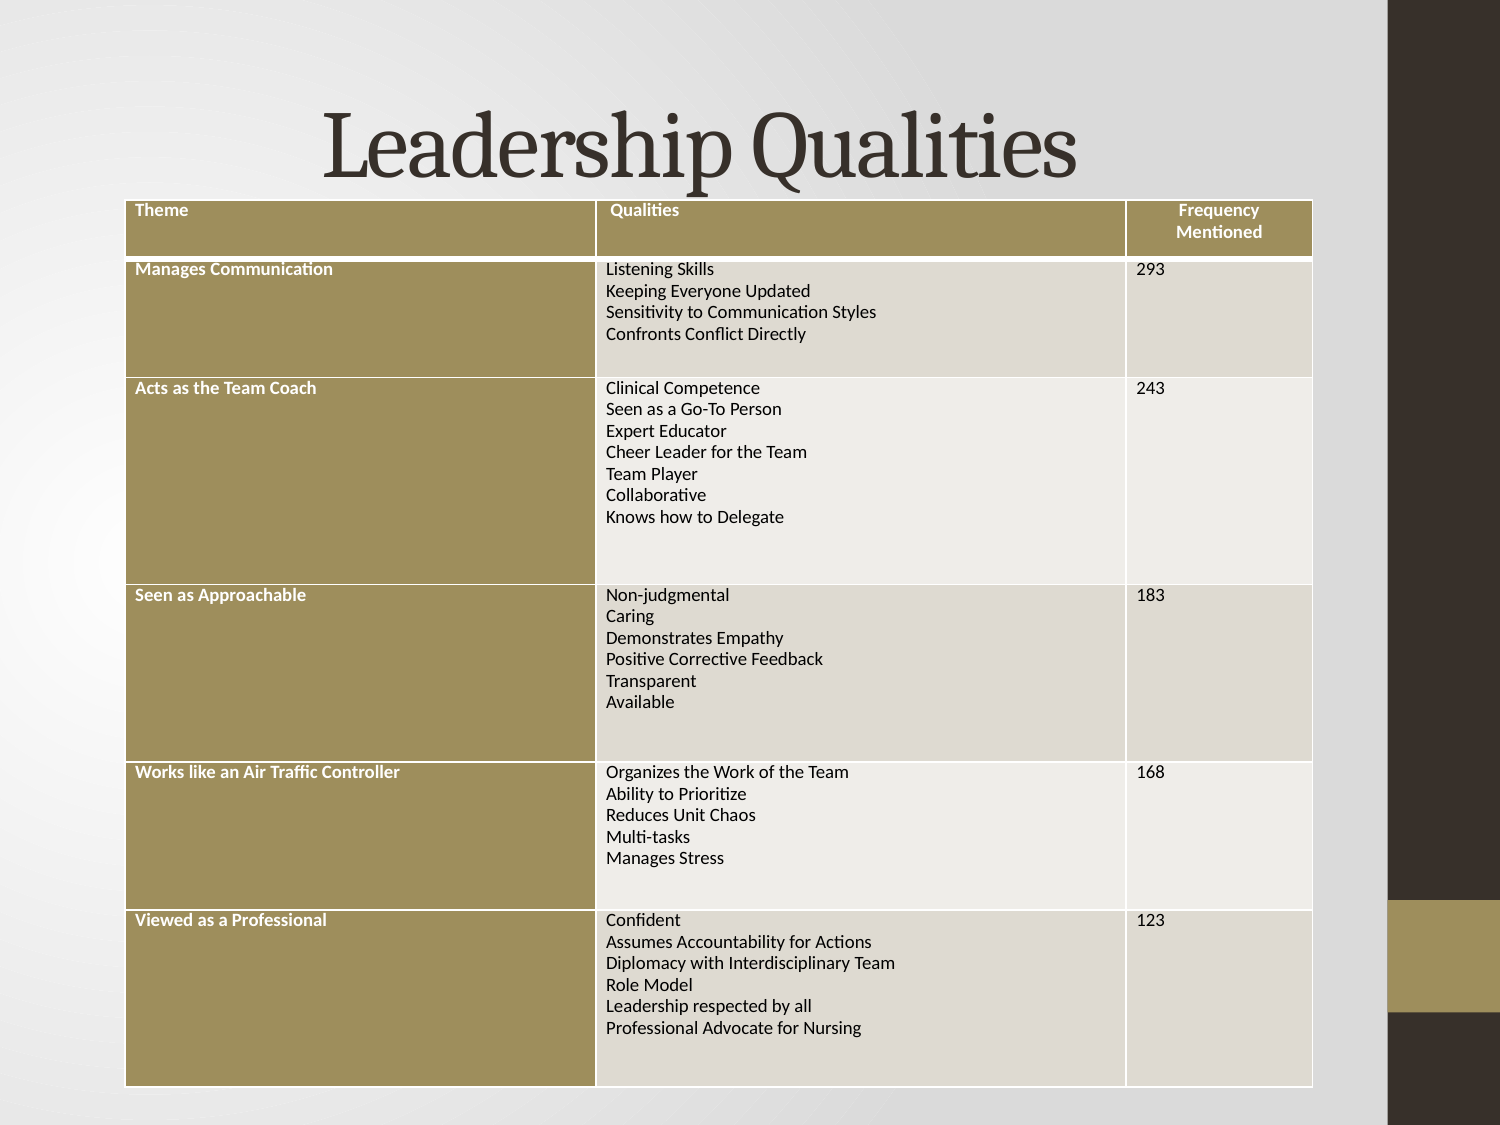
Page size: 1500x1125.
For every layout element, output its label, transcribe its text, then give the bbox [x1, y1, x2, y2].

table_cell Seen as Approachable [126, 585, 595, 761]
title Leadership Qualities [75, 45, 1325, 233]
table_header Qualities [597, 201, 1125, 256]
table_header Theme [126, 201, 595, 256]
table_cell Clinical Competence Seen as a Go-To Person Expert Educator Cheer Leader for the Team Team Player Collaborative Knows how to Delegate [597, 378, 1125, 584]
table_cell 123 [1127, 911, 1312, 1086]
table_cell Non-judgmental Caring Demonstrates Empathy Positive Corrective Feedback Transparent Available [597, 585, 1125, 761]
table_cell Listening Skills Keeping Everyone Updated Sensitivity to Communication Styles Confronts Conflict Directly [597, 262, 1125, 377]
table_cell Confident Assumes Accountability for Actions Diplomacy with Interdisciplinary Team Role Model Leadership respected by all Professional Advocate for Nursing [597, 911, 1125, 1086]
table_cell 293 [1127, 262, 1312, 377]
table_cell 168 [1127, 763, 1312, 909]
table_cell Organizes the Work of the Team Ability to Prioritize Reduces Unit Chaos Multi-tasks Manages Stress [597, 763, 1125, 909]
table_cell Manages Communication [126, 262, 595, 377]
table_header Frequency Mentioned [1127, 201, 1312, 256]
table_cell 183 [1127, 585, 1312, 761]
table_cell Works like an Air Traffic Controller [126, 763, 595, 909]
table_cell Acts as the Team Coach [126, 378, 595, 584]
table_cell 243 [1127, 378, 1312, 584]
table_cell Viewed as a Professional [126, 911, 595, 1086]
